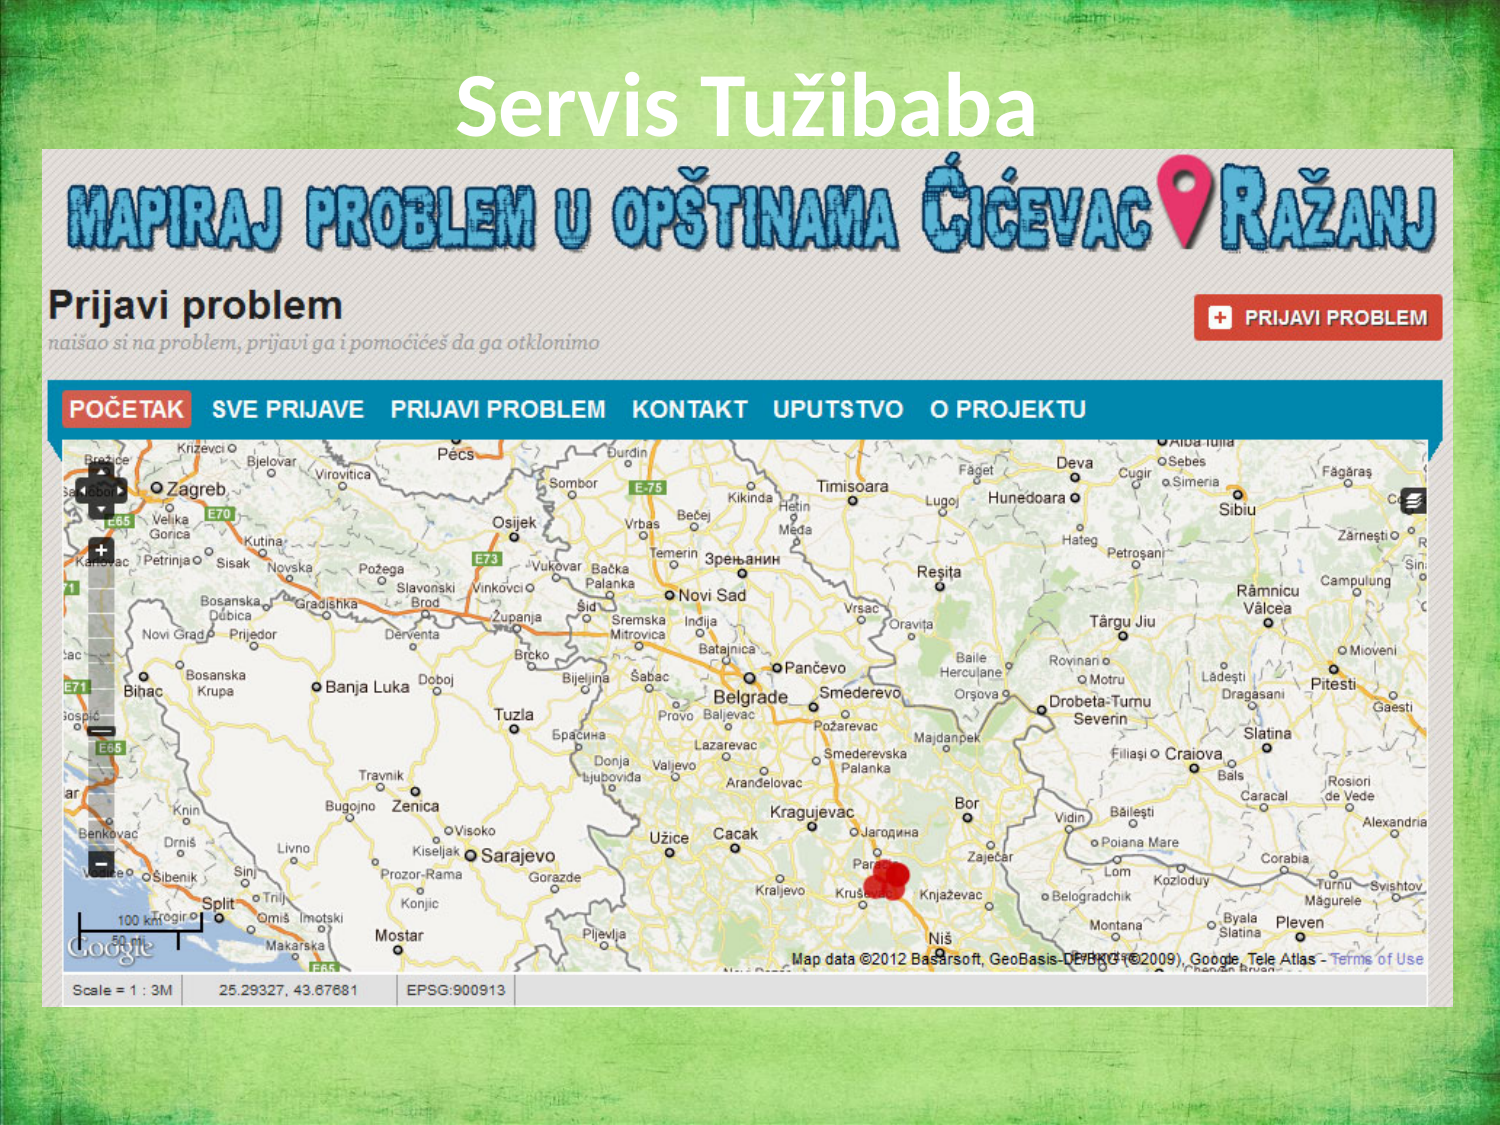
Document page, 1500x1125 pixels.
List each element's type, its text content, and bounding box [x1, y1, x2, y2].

text_box Servis Tužibaba [440, 37, 1055, 148]
picture [0, 0, 1500, 1125]
